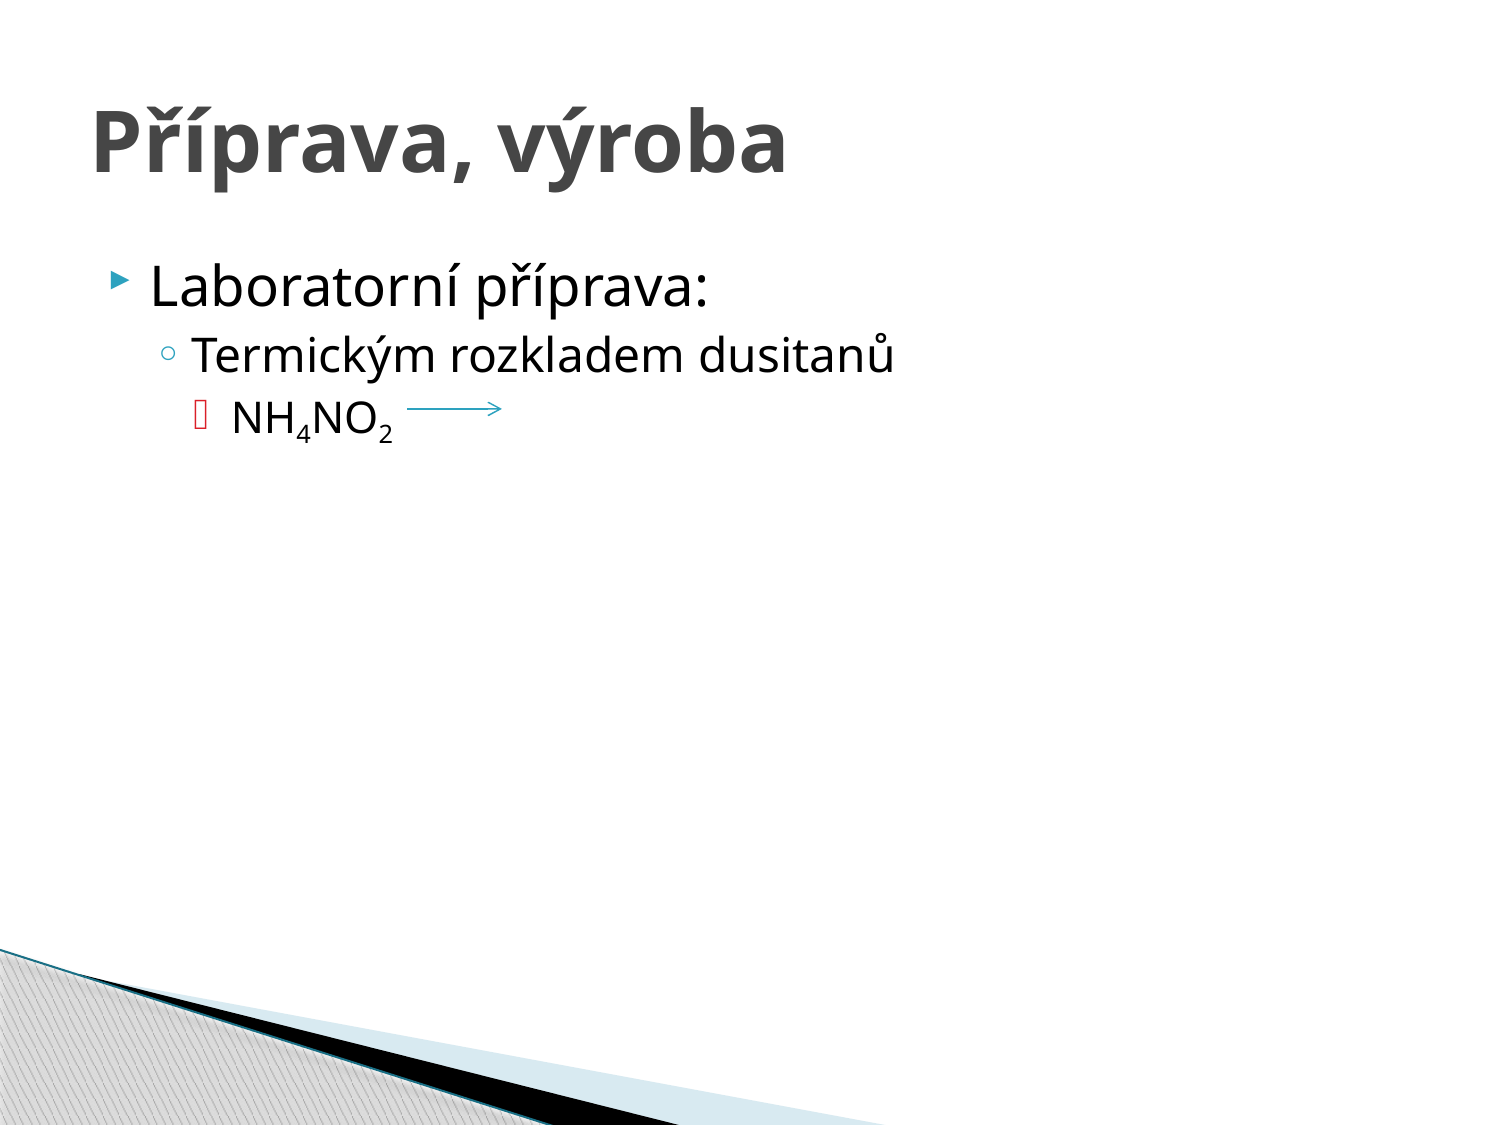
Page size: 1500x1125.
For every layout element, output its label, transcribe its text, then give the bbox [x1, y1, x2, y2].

title Příprava, výroba [75, 45, 1425, 233]
list Laboratorní příprava: Termickým rozkladem dusitanů NH4NO2 [75, 243, 1425, 986]
